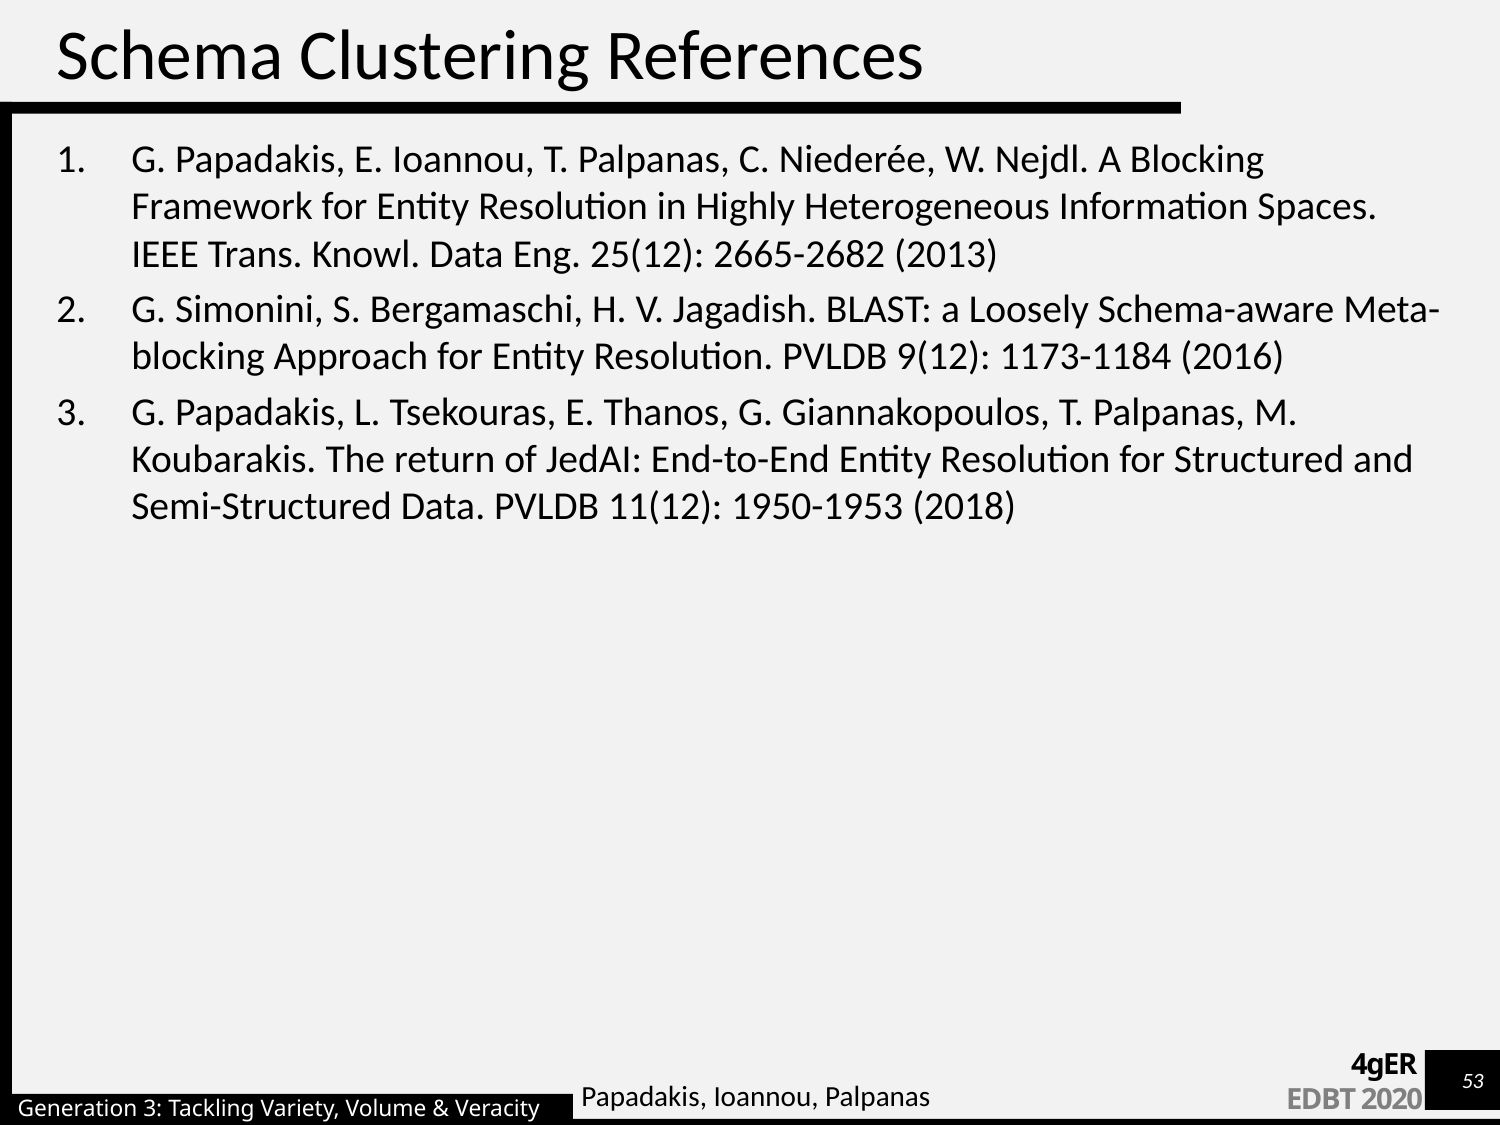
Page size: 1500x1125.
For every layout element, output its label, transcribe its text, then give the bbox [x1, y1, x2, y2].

text_box Generation 3: Tackling Variety, Volume & Veracity [5, 1093, 573, 1125]
list G. Papadakis, E. Ioannou, T. Palpanas, C. Niederée, W. Nejdl. A Blocking Framework for Entity Resolution in Highly Heterogeneous Information Spaces. IEEE Trans. Knowl. Data Eng. 25(12): 2665-2682 (2013) G. Simonini, S. Bergamaschi, H. V. Jagadish. BLAST: a Loosely Schema-aware Meta-blocking Approach for Entity Resolution. PVLDB 9(12): 1173-1184 (2016) G. Papadakis, L. Tsekouras, E. Thanos, G. Giannakopoulos, T. Palpanas, M. Koubarakis. The return of JedAI: End-to-End Entity Resolution for Structured and Semi-Structured Data. PVLDB 11(12): 1950-1953 (2018) [41, 125, 1459, 1083]
title Schema Clustering References [41, 0, 1500, 102]
footer Papadakis, Ioannou, Palpanas [490, 1069, 1022, 1125]
